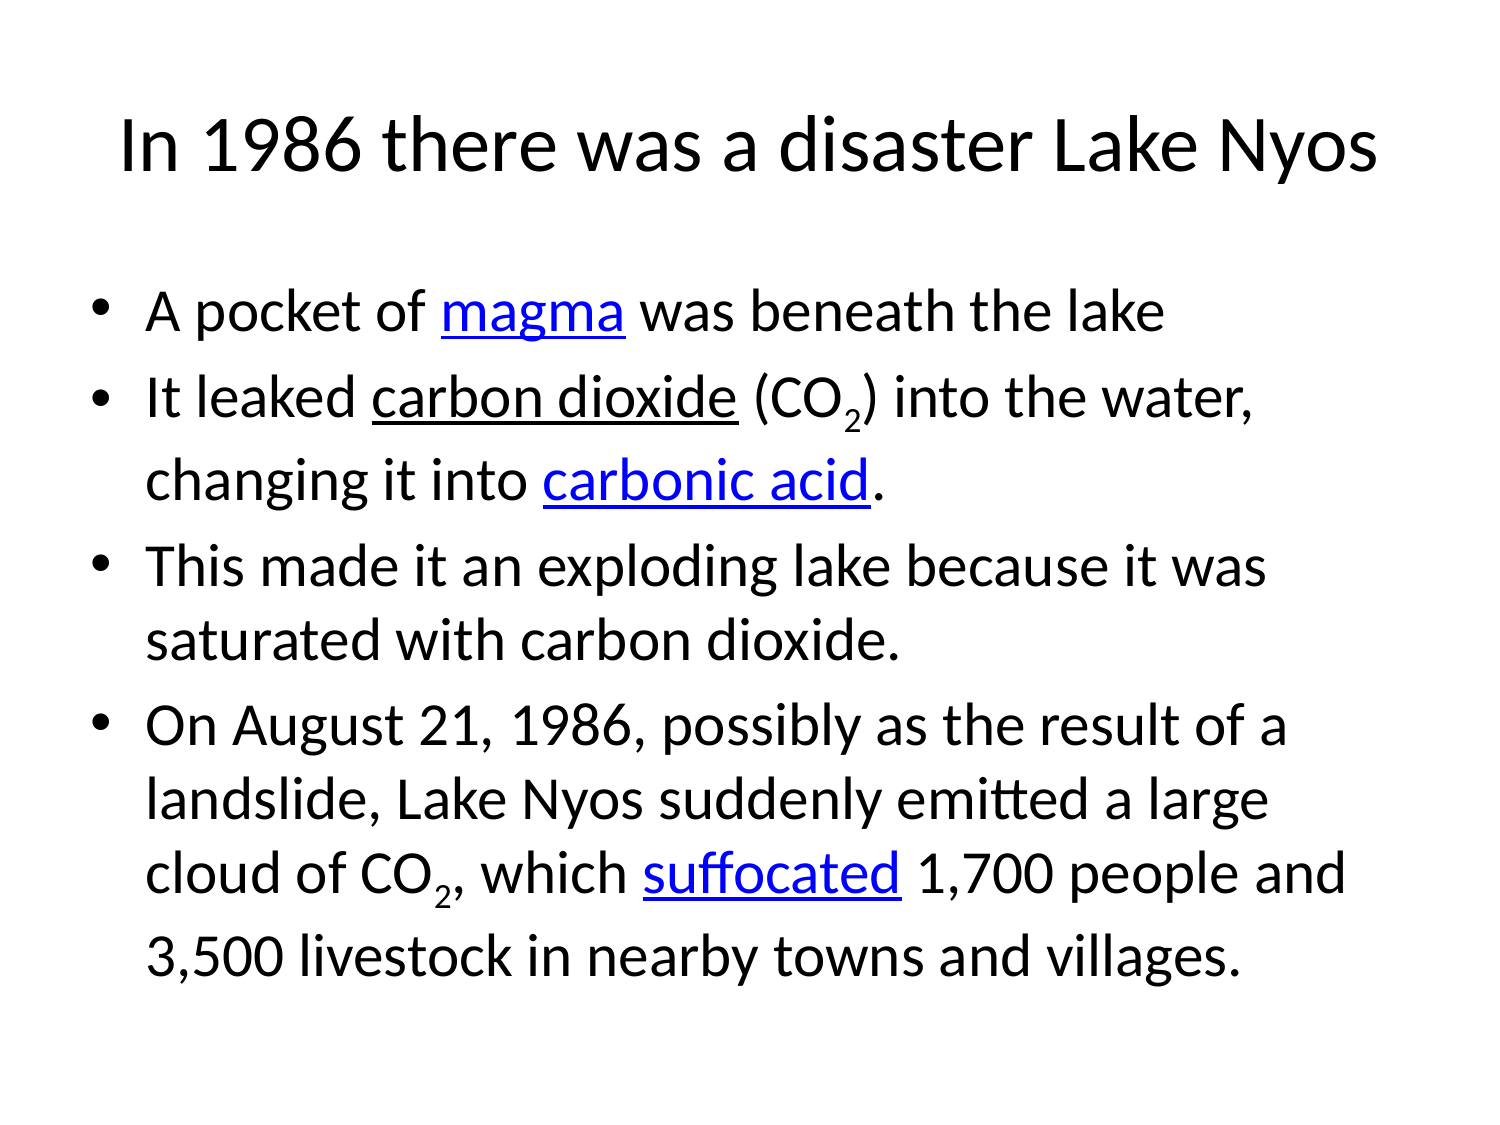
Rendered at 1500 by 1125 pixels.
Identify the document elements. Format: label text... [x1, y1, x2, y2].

title In 1986 there was a disaster Lake Nyos [75, 45, 1425, 233]
list A pocket of magma was beneath the lake It leaked carbon dioxide (CO2) into the water, changing it into carbonic acid. This made it an exploding lake because it was saturated with carbon dioxide. On August 21, 1986, possibly as the result of a landslide, Lake Nyos suddenly emitted a large cloud of CO2, which suffocated 1,700 people and 3,500 livestock in nearby towns and villages. [75, 262, 1425, 1005]
